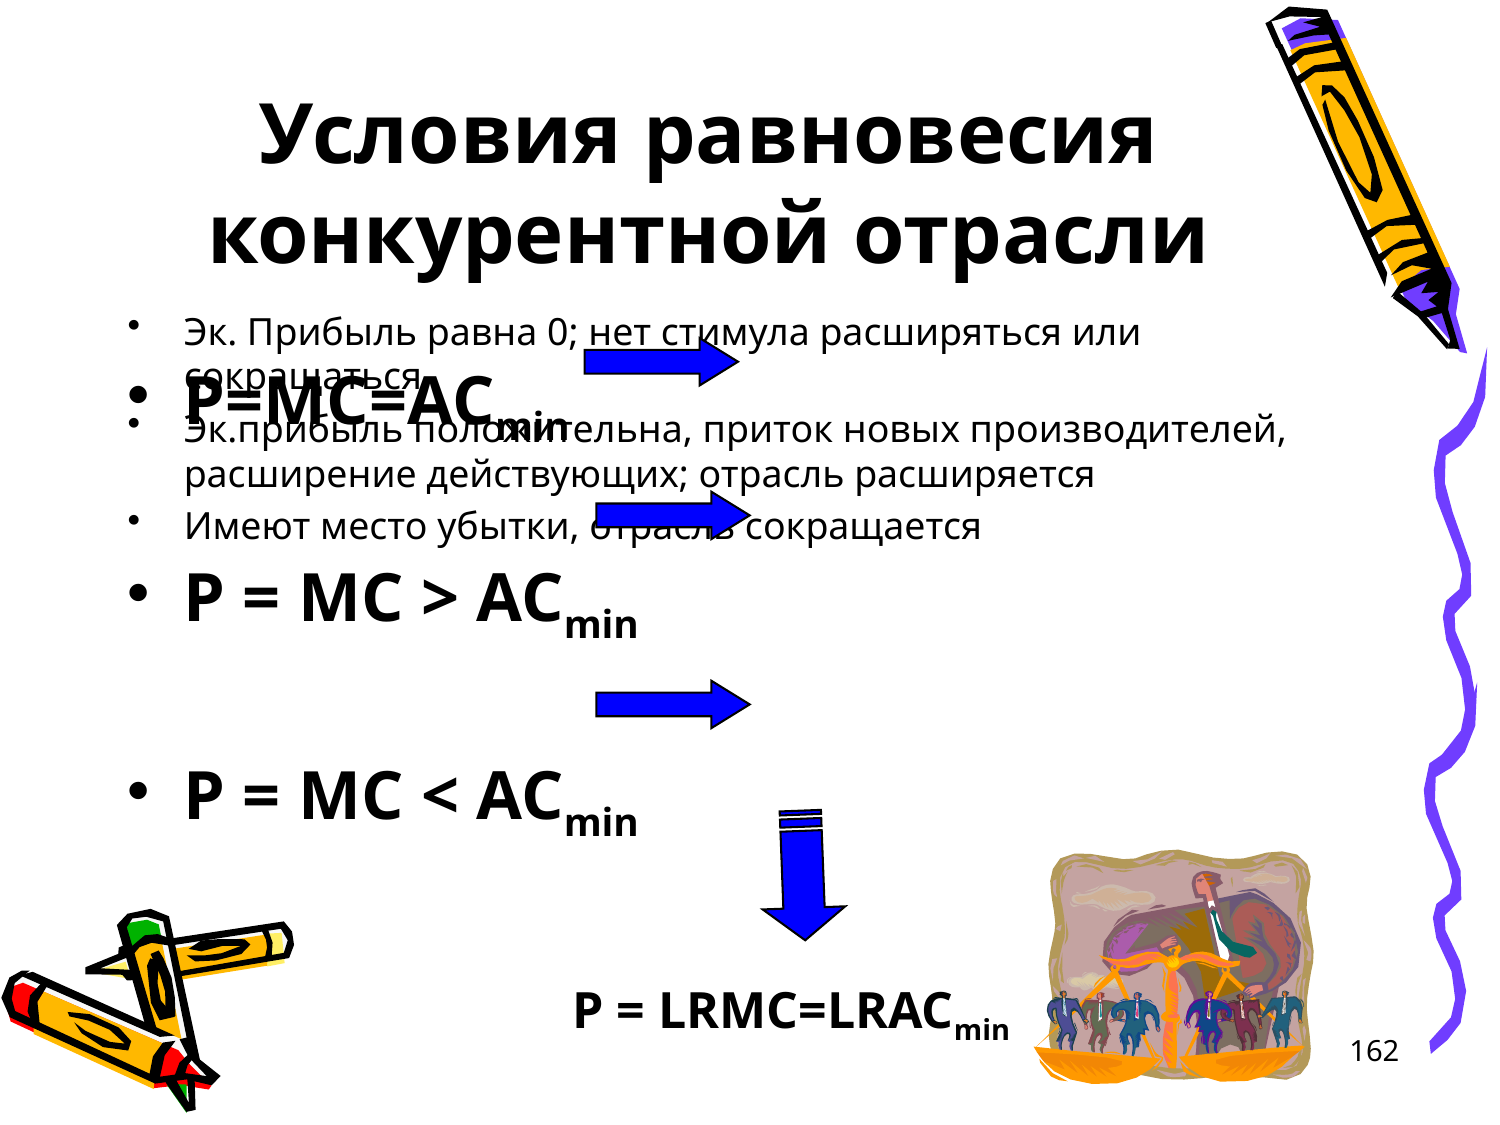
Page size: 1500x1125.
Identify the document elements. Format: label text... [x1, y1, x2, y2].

list Эк. Прибыль равна 0; нет стимула расширяться или сокращаться Эк.прибыль положительна, приток новых производителей, расширение действующих; отрасль расширяется Имеют место убытки, отрасль сокращается [112, 299, 1375, 900]
text_box [584, 338, 739, 386]
text_box [596, 680, 750, 729]
picture [1033, 845, 1318, 1088]
text_box [762, 830, 846, 941]
text_box [780, 817, 822, 828]
text_box P = LRMC=LRACmin [383, 834, 1199, 1071]
text_box [779, 809, 822, 816]
text_box [596, 491, 750, 540]
slide_number 162 [1101, 1024, 1415, 1101]
title Условия равновесия конкурентной отрасли [112, 24, 1306, 288]
